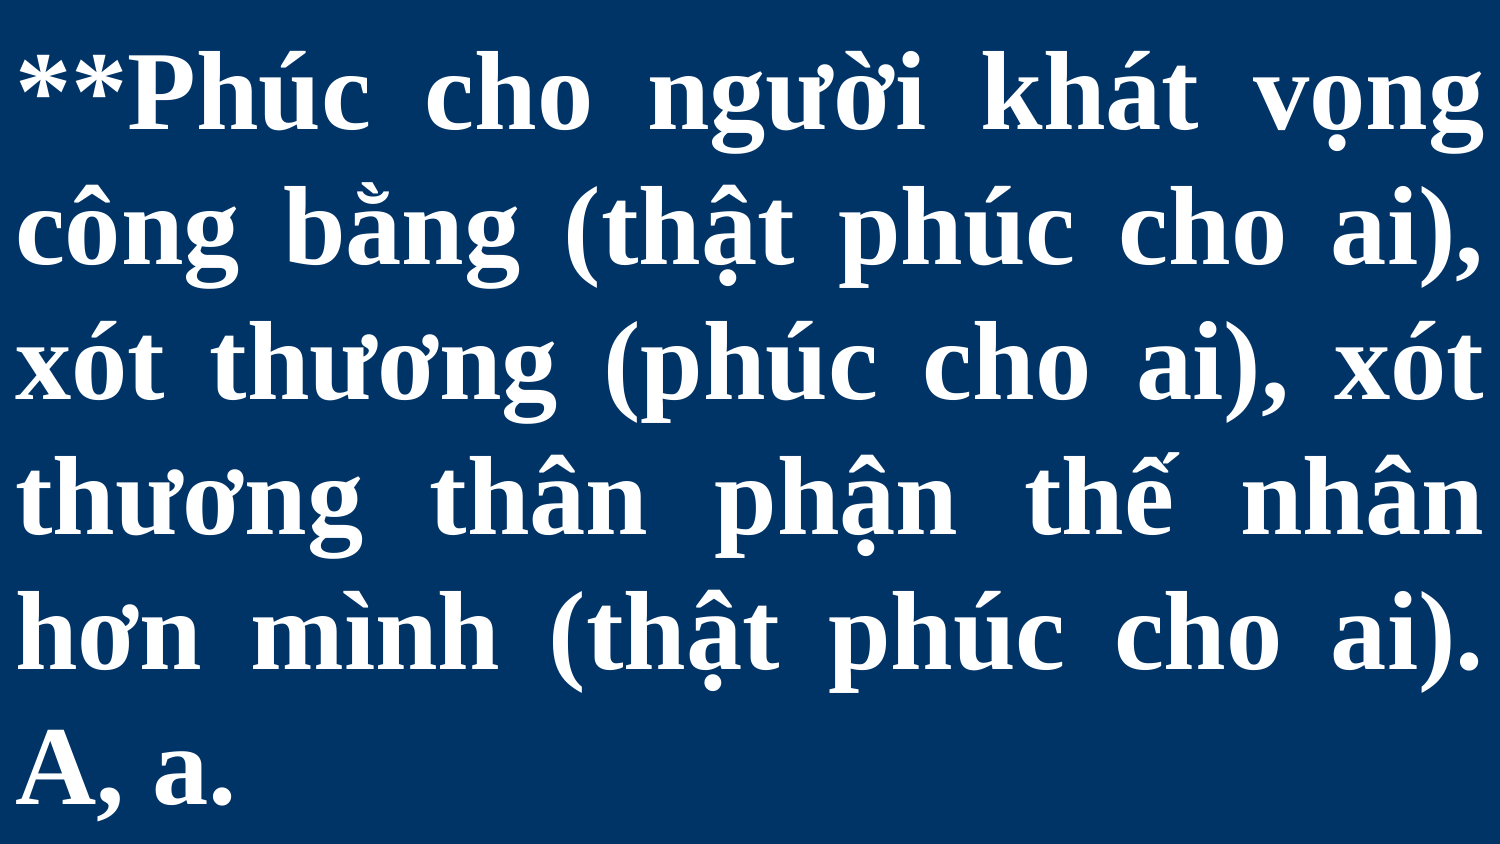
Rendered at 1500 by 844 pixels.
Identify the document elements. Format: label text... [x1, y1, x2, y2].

title **Phúc cho người khát vọng công bằng (thật phúc cho ai), xót thương (phúc cho ai), xót thương thân phận thế nhân hơn mình (thật phúc cho ai). A, a. [0, 0, 1500, 844]
